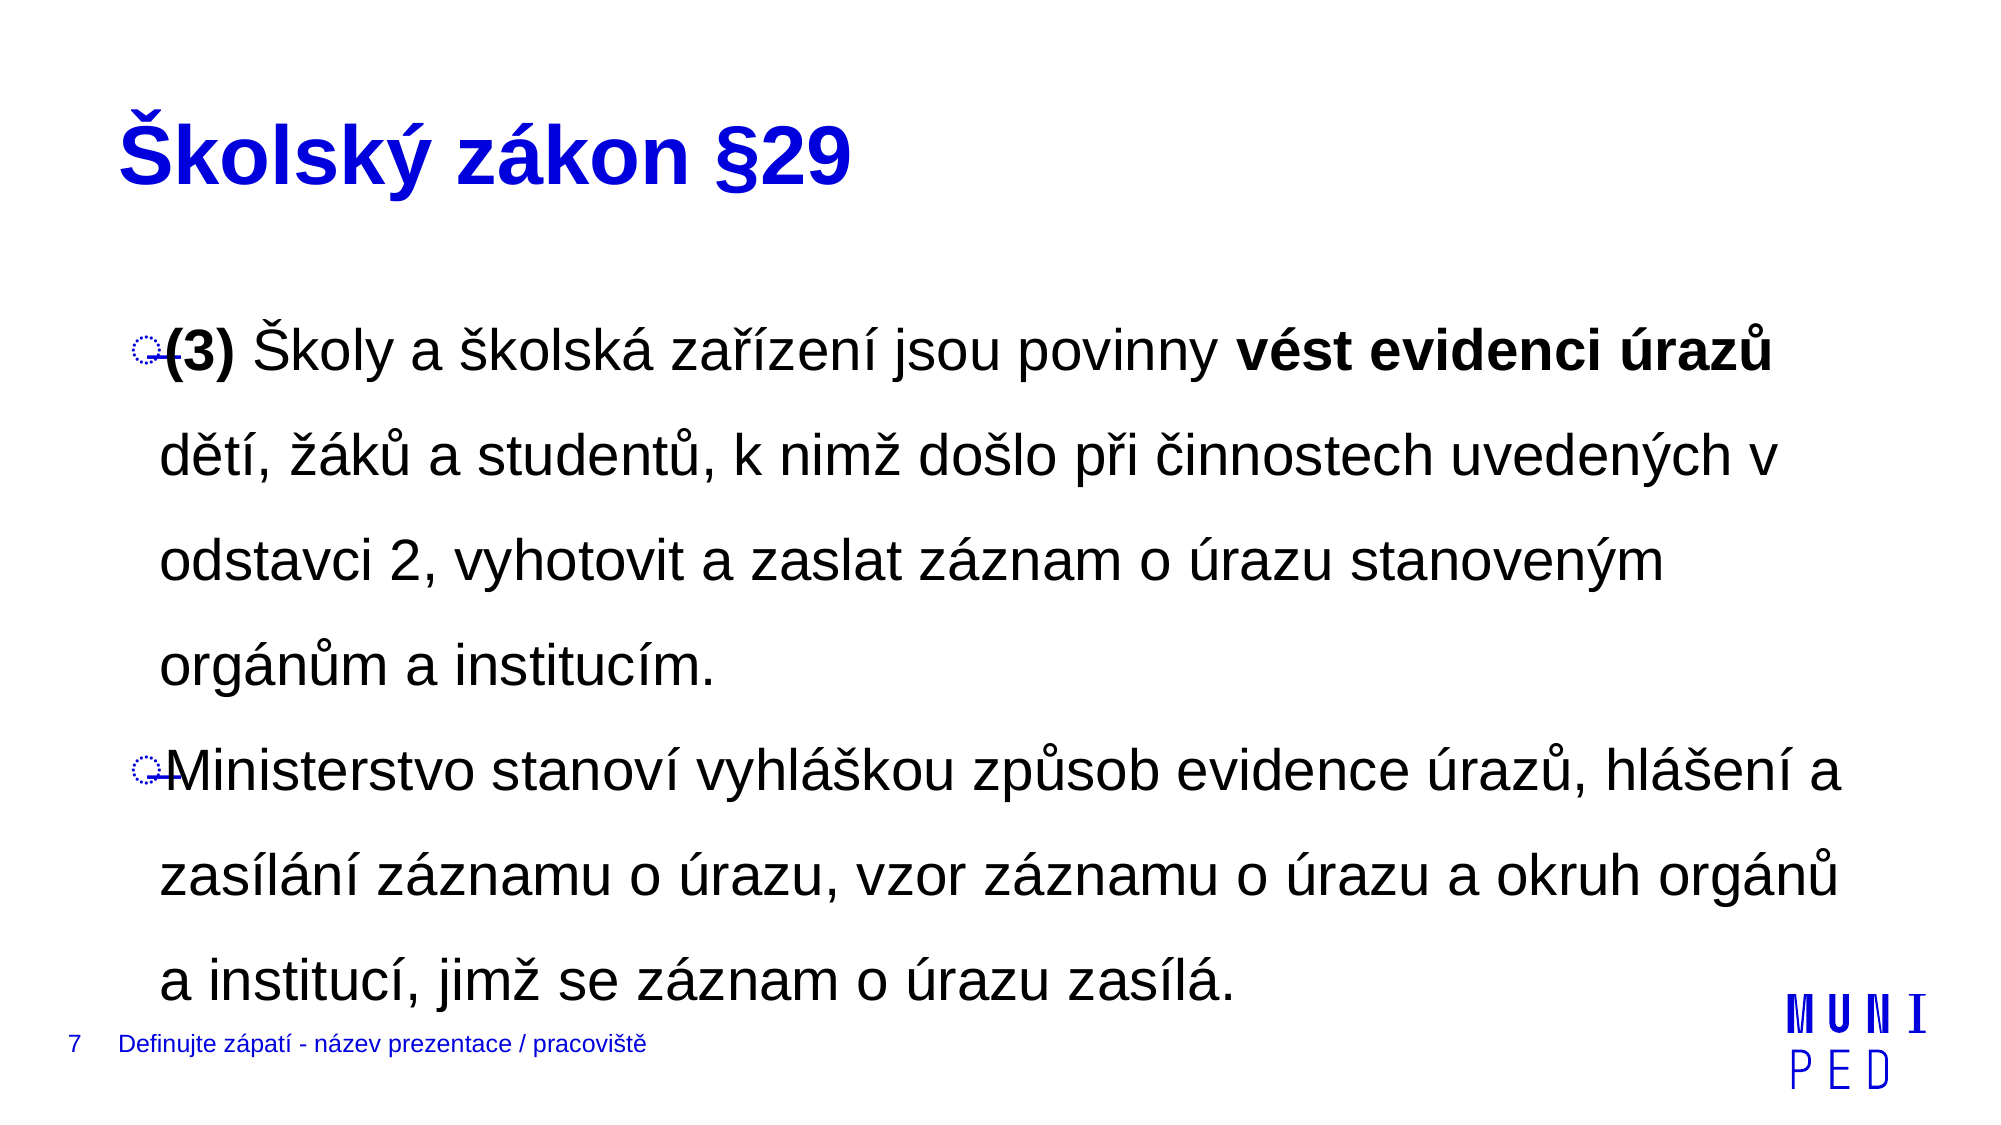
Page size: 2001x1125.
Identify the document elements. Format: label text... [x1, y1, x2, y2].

footer Definujte zápatí - název prezentace / pracoviště [118, 1021, 1418, 1063]
slide_number 7 [67, 1021, 110, 1063]
title Školský zákon §29 [118, 118, 1883, 193]
list (3) Školy a školská zařízení jsou povinny vést evidenci úrazů dětí, žáků a studentů, k nimž došlo při činnostech uvedených v odstavci 2, vyhotovit a zaslat záznam o úrazu stanoveným orgánům a institucím. Ministerstvo stanoví vyhláškou způsob evidence úrazů, hlášení a zasílání záznamu o úrazu, vzor záznamu o úrazu a okruh orgánů a institucí, jimž se záznam o úrazu zasílá. [118, 277, 1883, 957]
